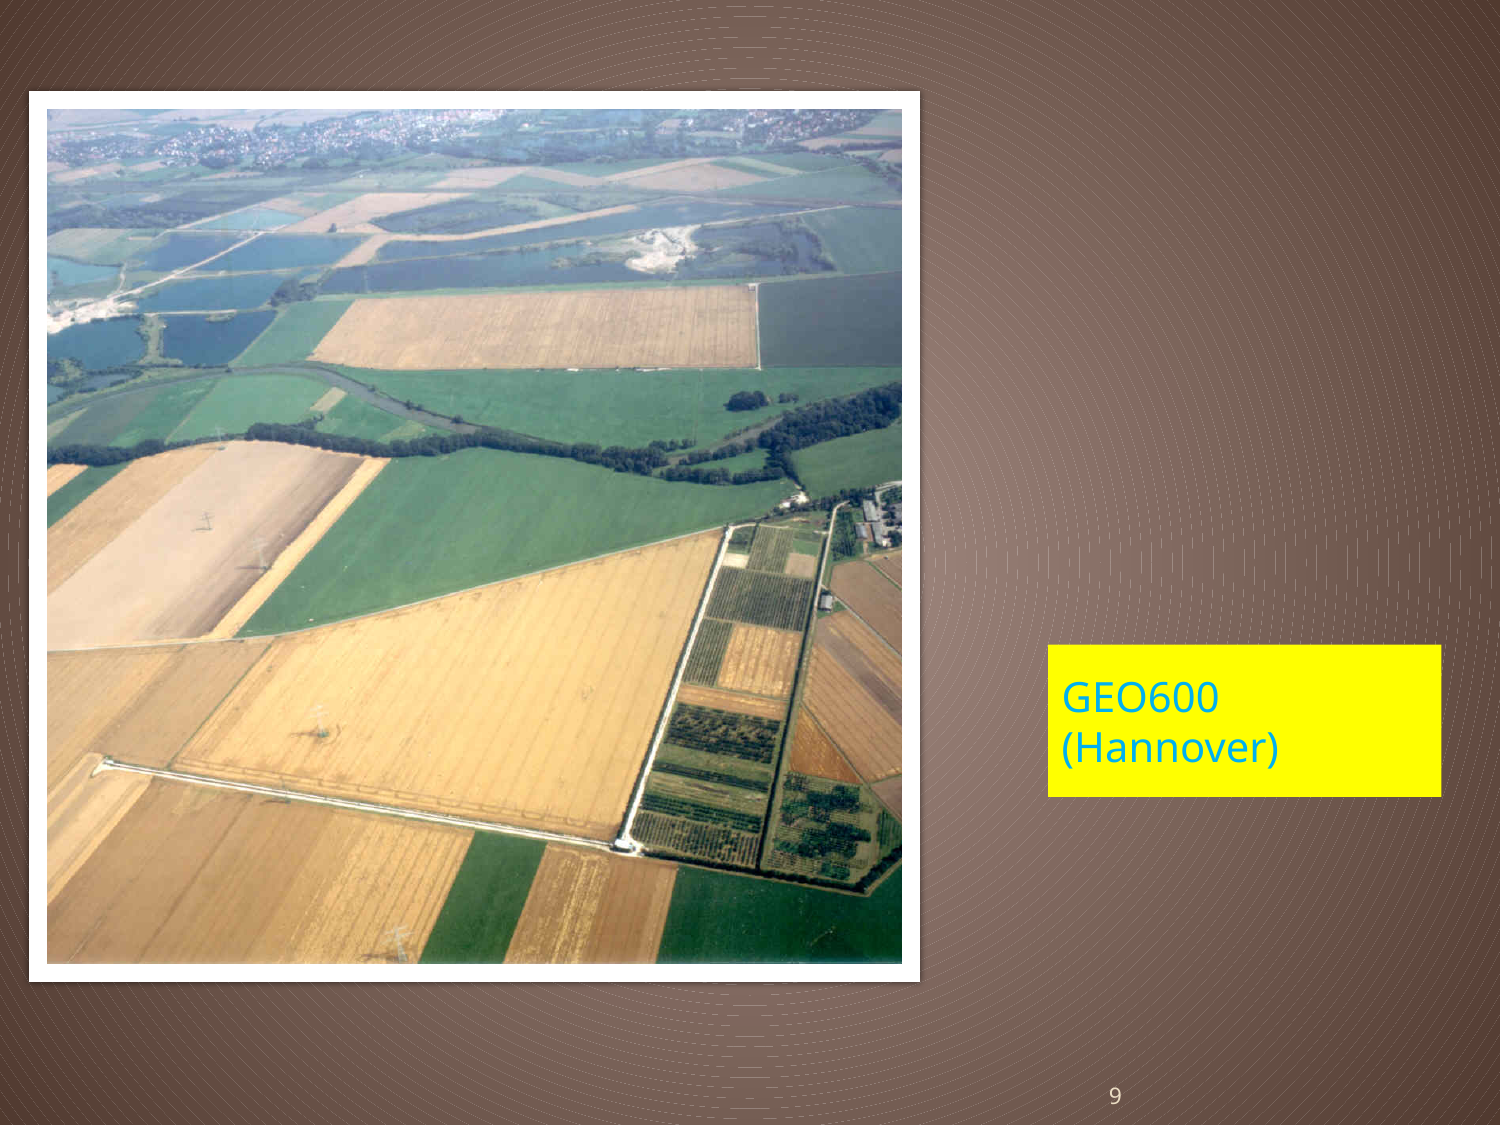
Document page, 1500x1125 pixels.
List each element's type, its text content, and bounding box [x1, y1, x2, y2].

picture [46, 108, 903, 965]
list GEO600 (Hannover) [1048, 644, 1442, 797]
slide_number 9 [1025, 1075, 1122, 1113]
